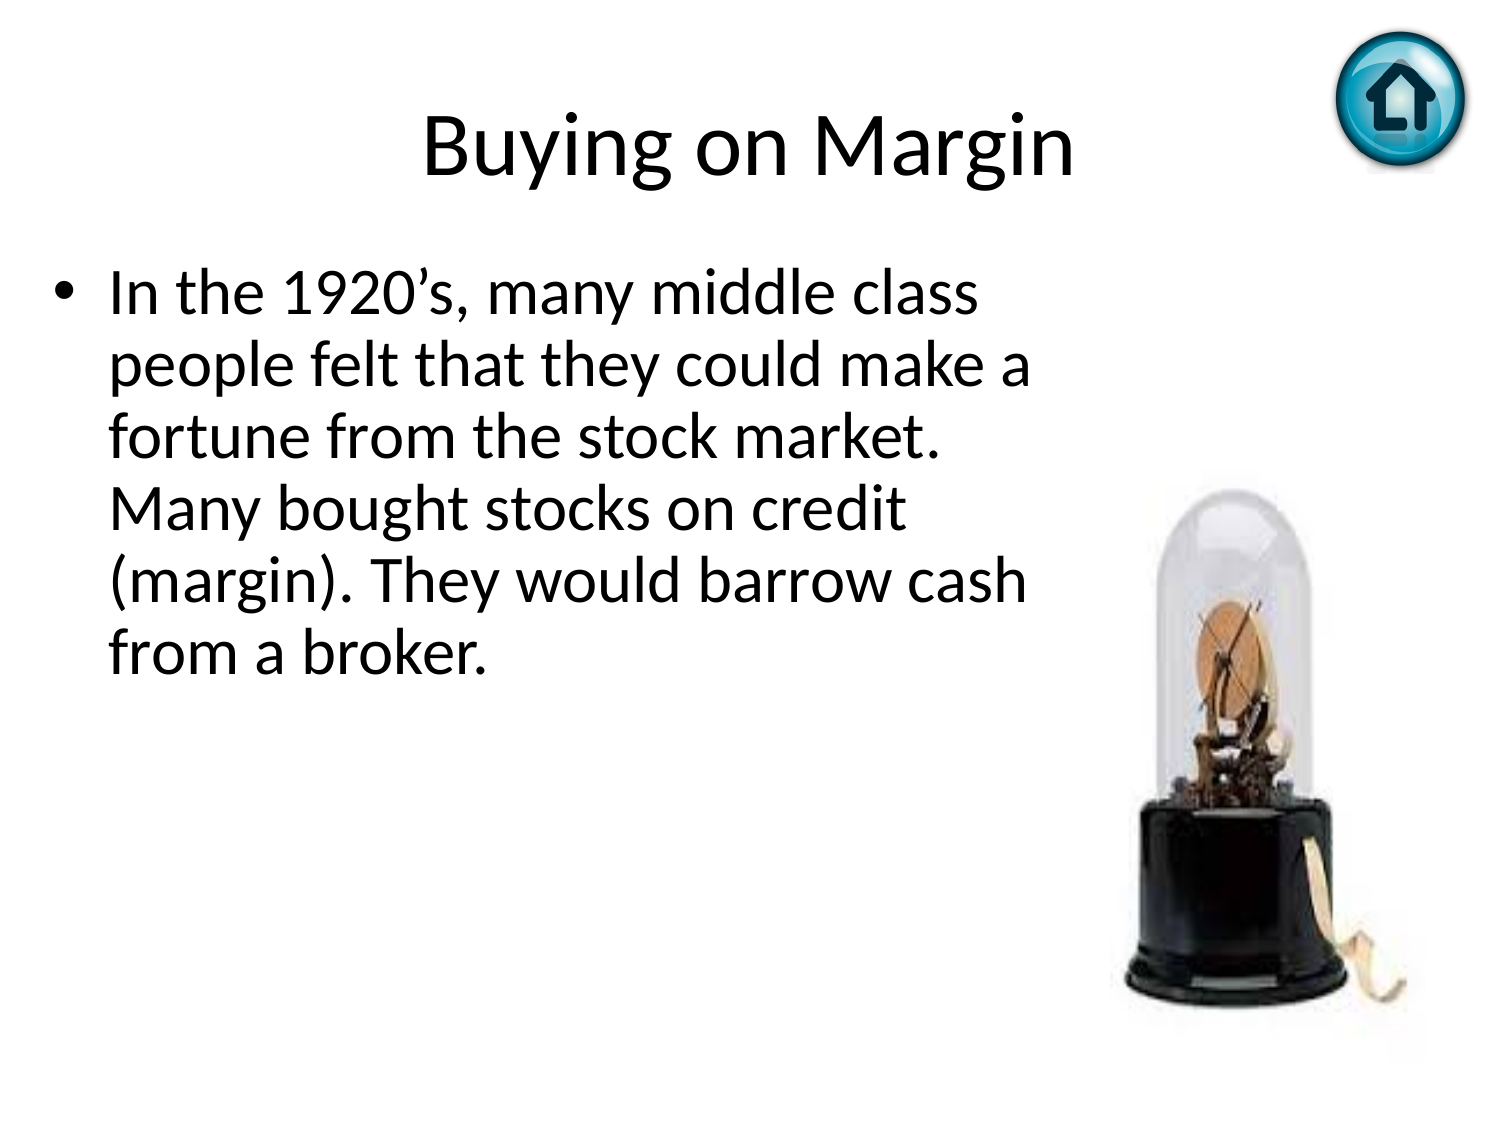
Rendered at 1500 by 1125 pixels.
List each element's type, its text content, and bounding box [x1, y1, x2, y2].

list In the 1920’s, many middle class people felt that they could make a fortune from the stock market. Many bought stocks on credit (margin). They would barrow cash from a broker. [37, 249, 1050, 1005]
title Buying on Margin [75, 45, 1425, 233]
picture [1324, 24, 1476, 175]
picture [1037, 437, 1500, 1063]
